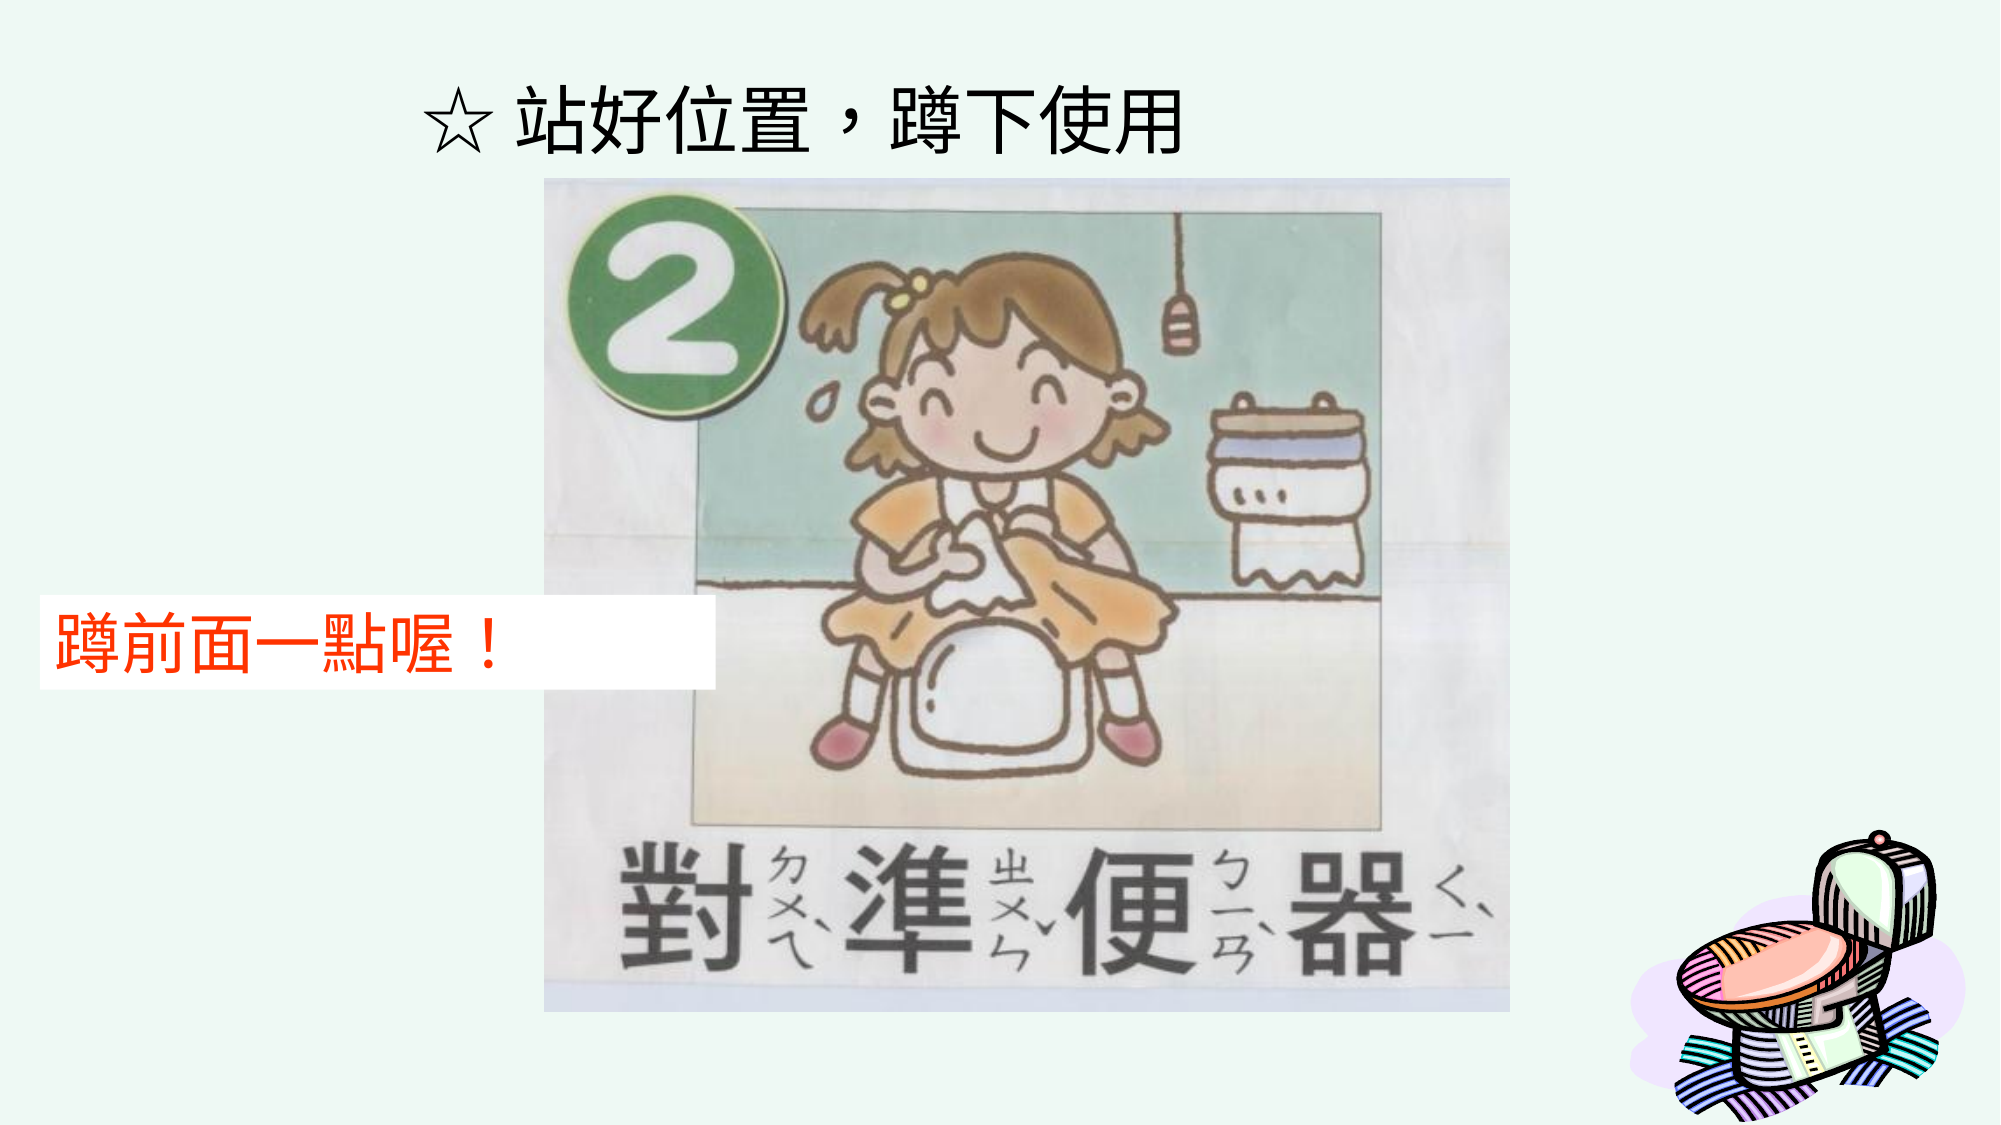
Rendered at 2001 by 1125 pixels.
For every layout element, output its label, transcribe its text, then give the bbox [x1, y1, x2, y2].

text_box 蹲前面一點喔！ [39, 594, 539, 690]
picture [544, 178, 1511, 1012]
text_box ☆站好位置，蹲下使用 [406, 66, 1594, 172]
